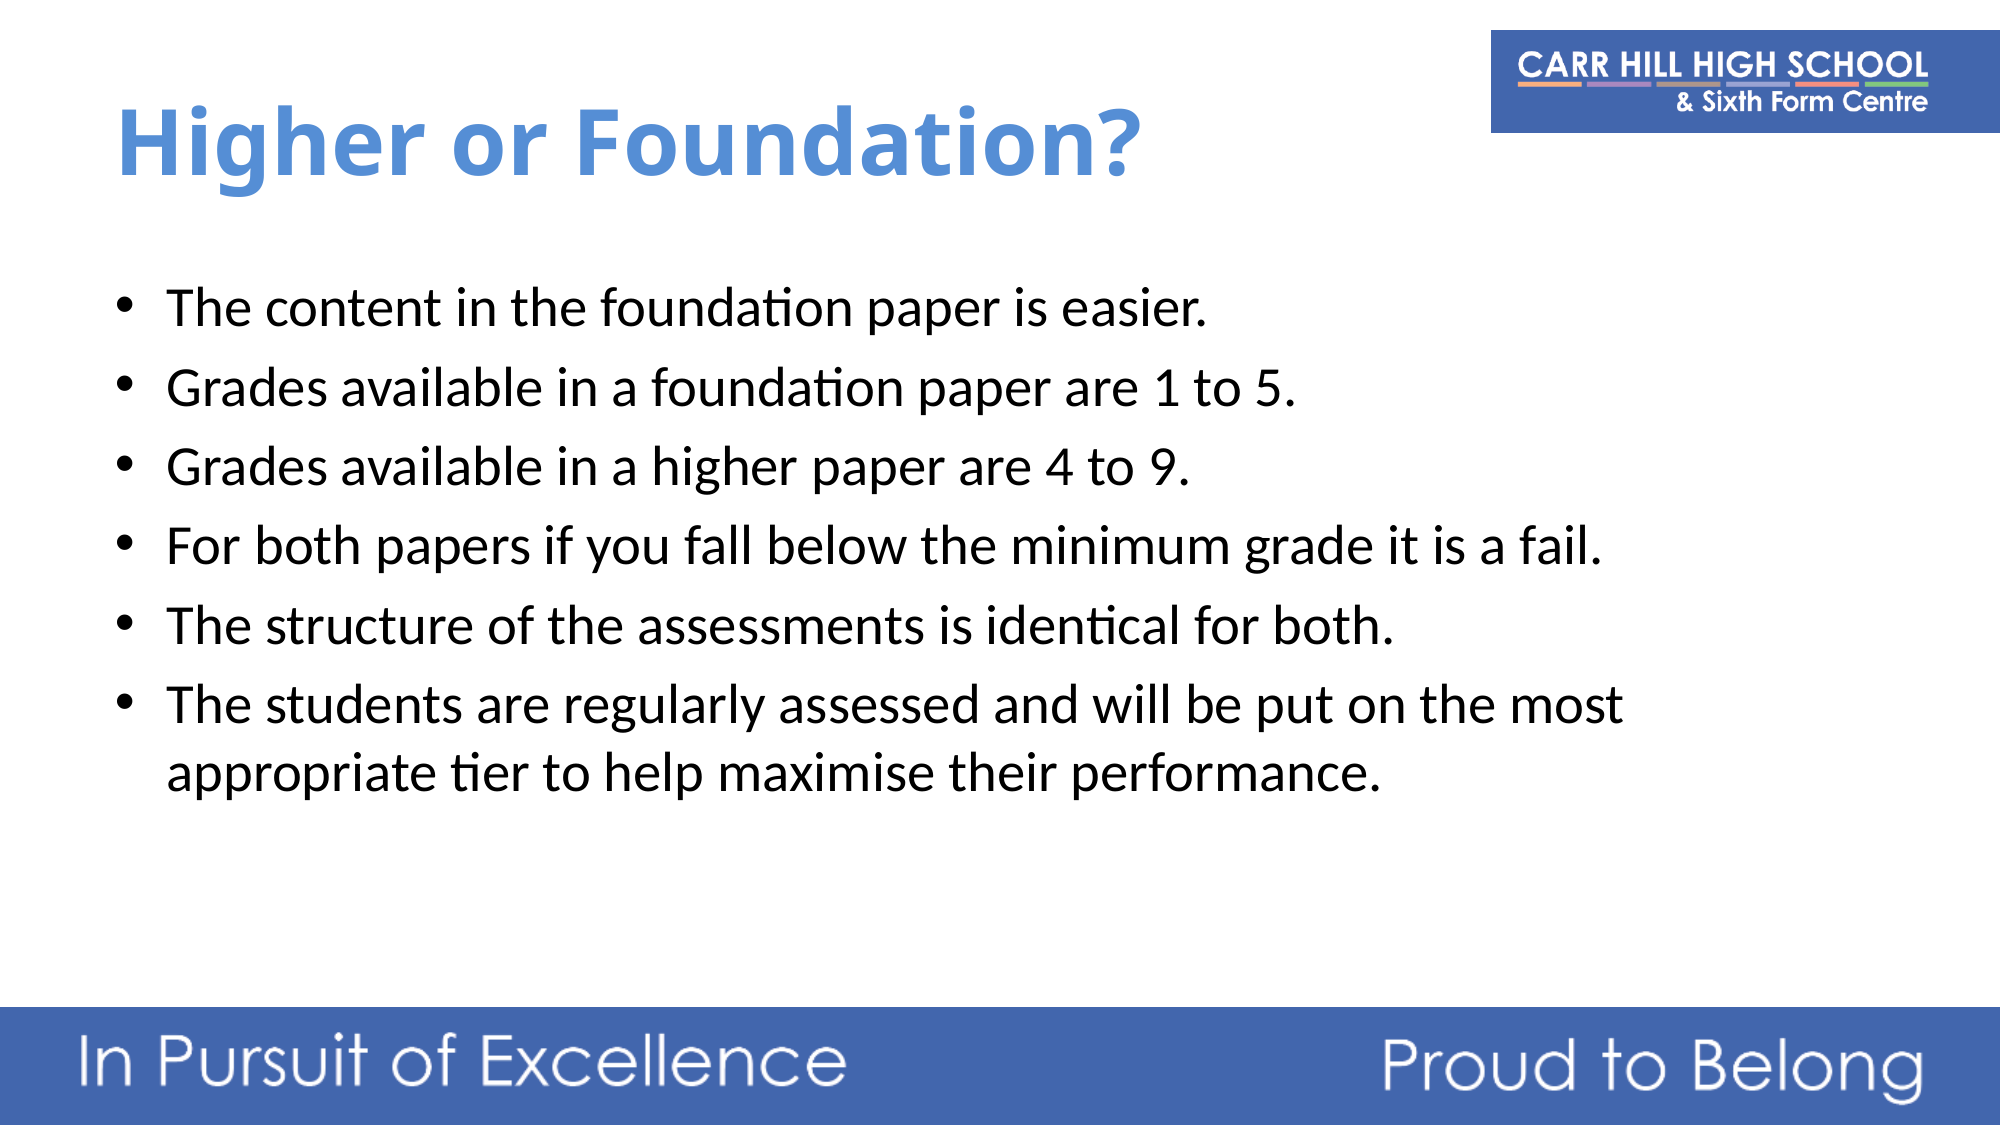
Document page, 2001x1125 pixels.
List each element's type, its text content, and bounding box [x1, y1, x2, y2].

list The content in the foundation paper is easier. Grades available in a foundation paper are 1 to 5. Grades available in a higher paper are 4 to 9. For both papers if you fall below the minimum grade it is a fail. The structure of the assessments is identical for both. The students are regularly assessed and will be put on the most appropriate tier to help maximise their performance. [99, 262, 1900, 811]
picture [1491, 30, 2000, 133]
picture [0, 1007, 2000, 1125]
title Higher or Foundation? [99, 45, 1900, 233]
